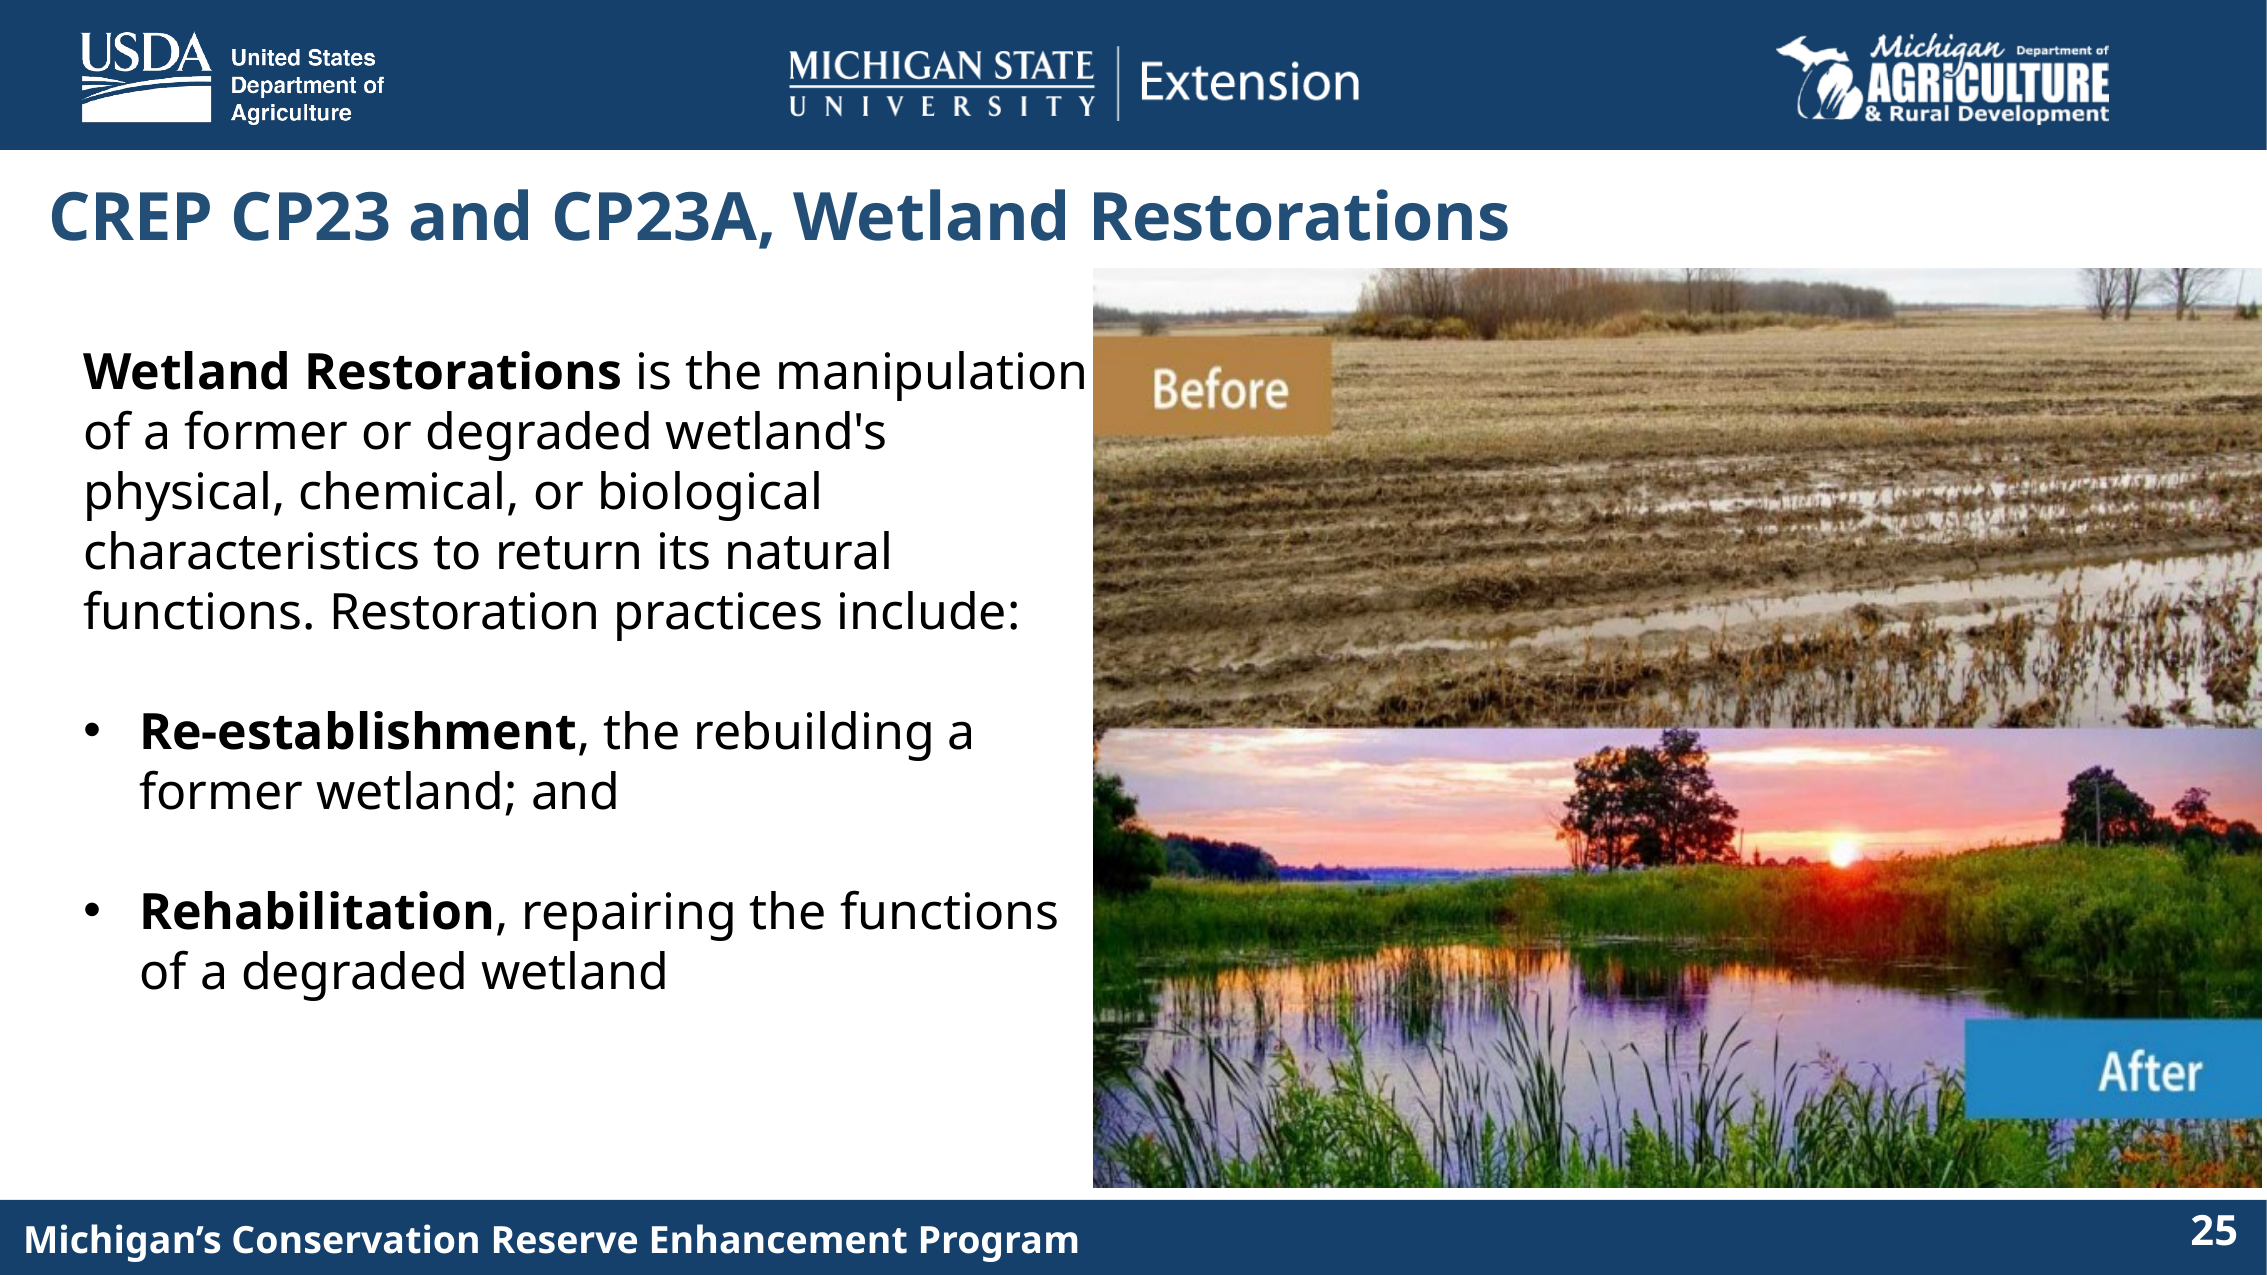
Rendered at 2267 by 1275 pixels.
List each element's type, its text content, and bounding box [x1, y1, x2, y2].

picture [1093, 268, 2262, 1188]
text_box CREP CP23 and CP23A, Wetland Restorations [45, 171, 2021, 254]
picture [80, 31, 384, 125]
text_box Wetland Restorations is the manipulation of a former or degraded wetland's physical, chemical, or biological characteristics to return its natural functions. Restoration practices include: Re-establishment, the rebuilding a former wetland; and Rehabilitation, repairing the functions of a degraded wetland [83, 337, 1088, 1000]
picture [789, 46, 1359, 121]
picture [1776, 33, 2109, 125]
